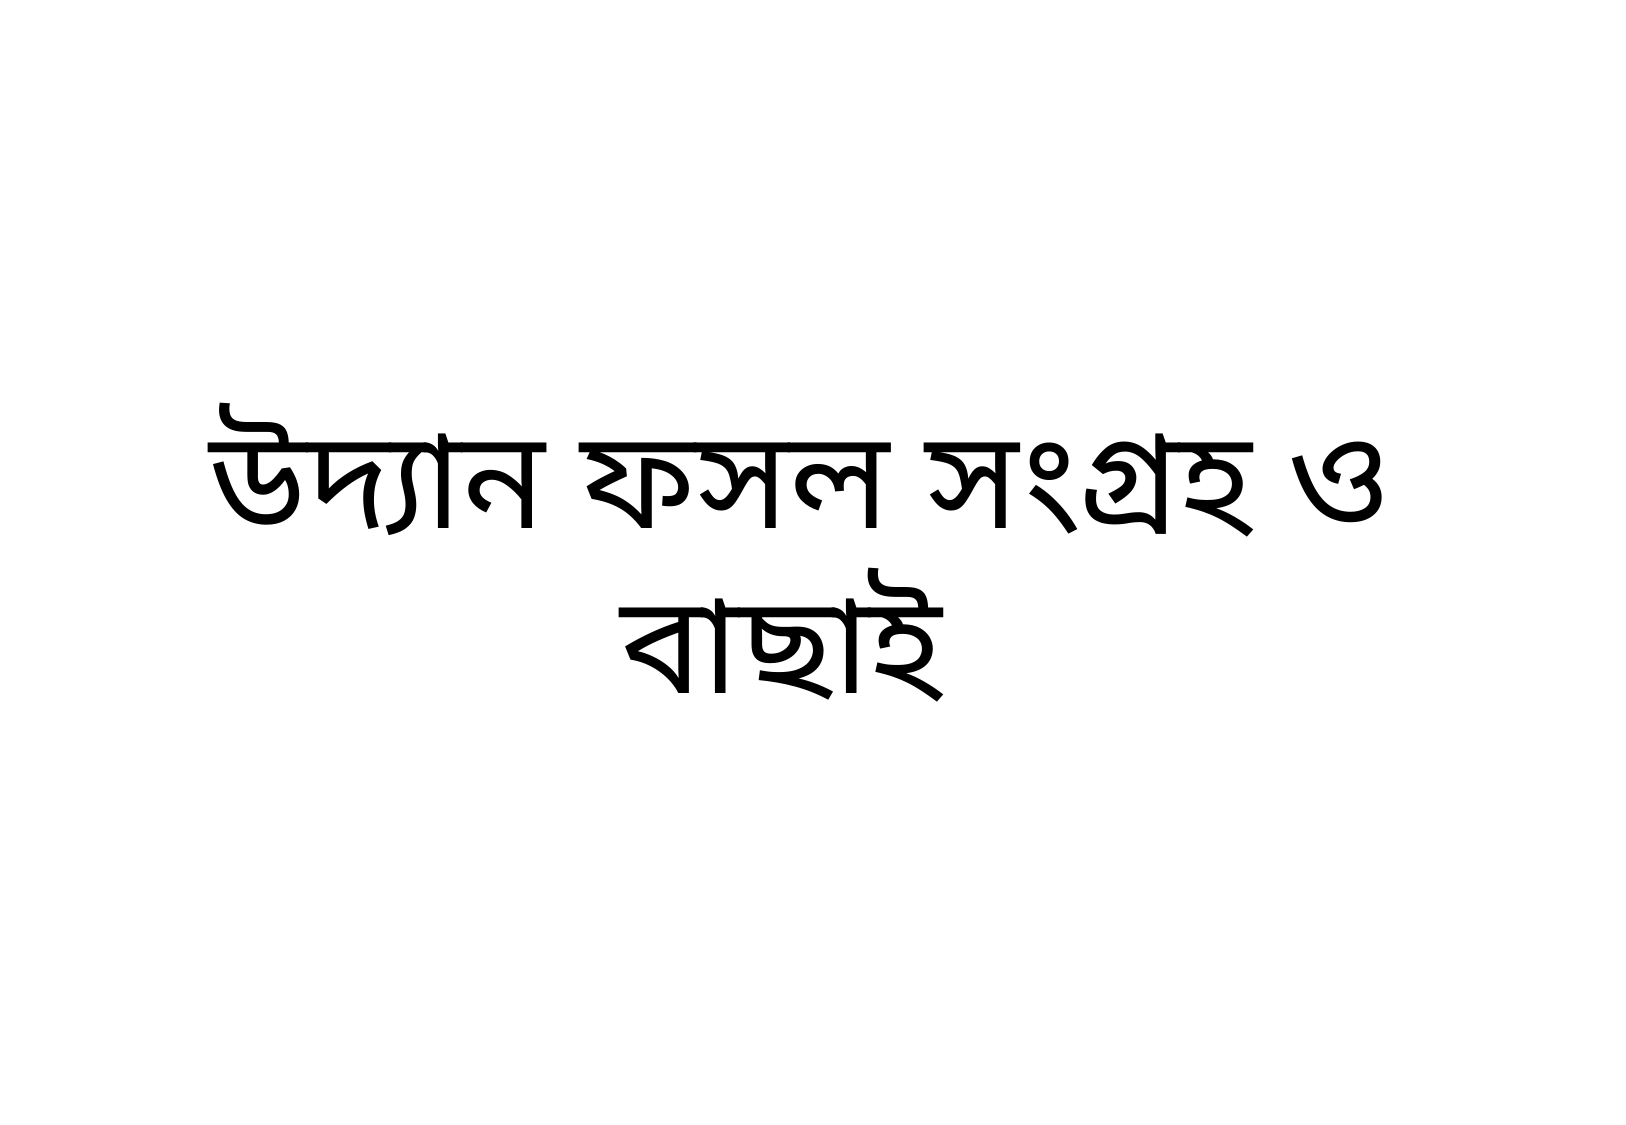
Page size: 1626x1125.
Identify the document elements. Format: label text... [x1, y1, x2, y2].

text_box উদ্যান ফসল সংগ্রহ ও বাছাই [110, 310, 1490, 802]
